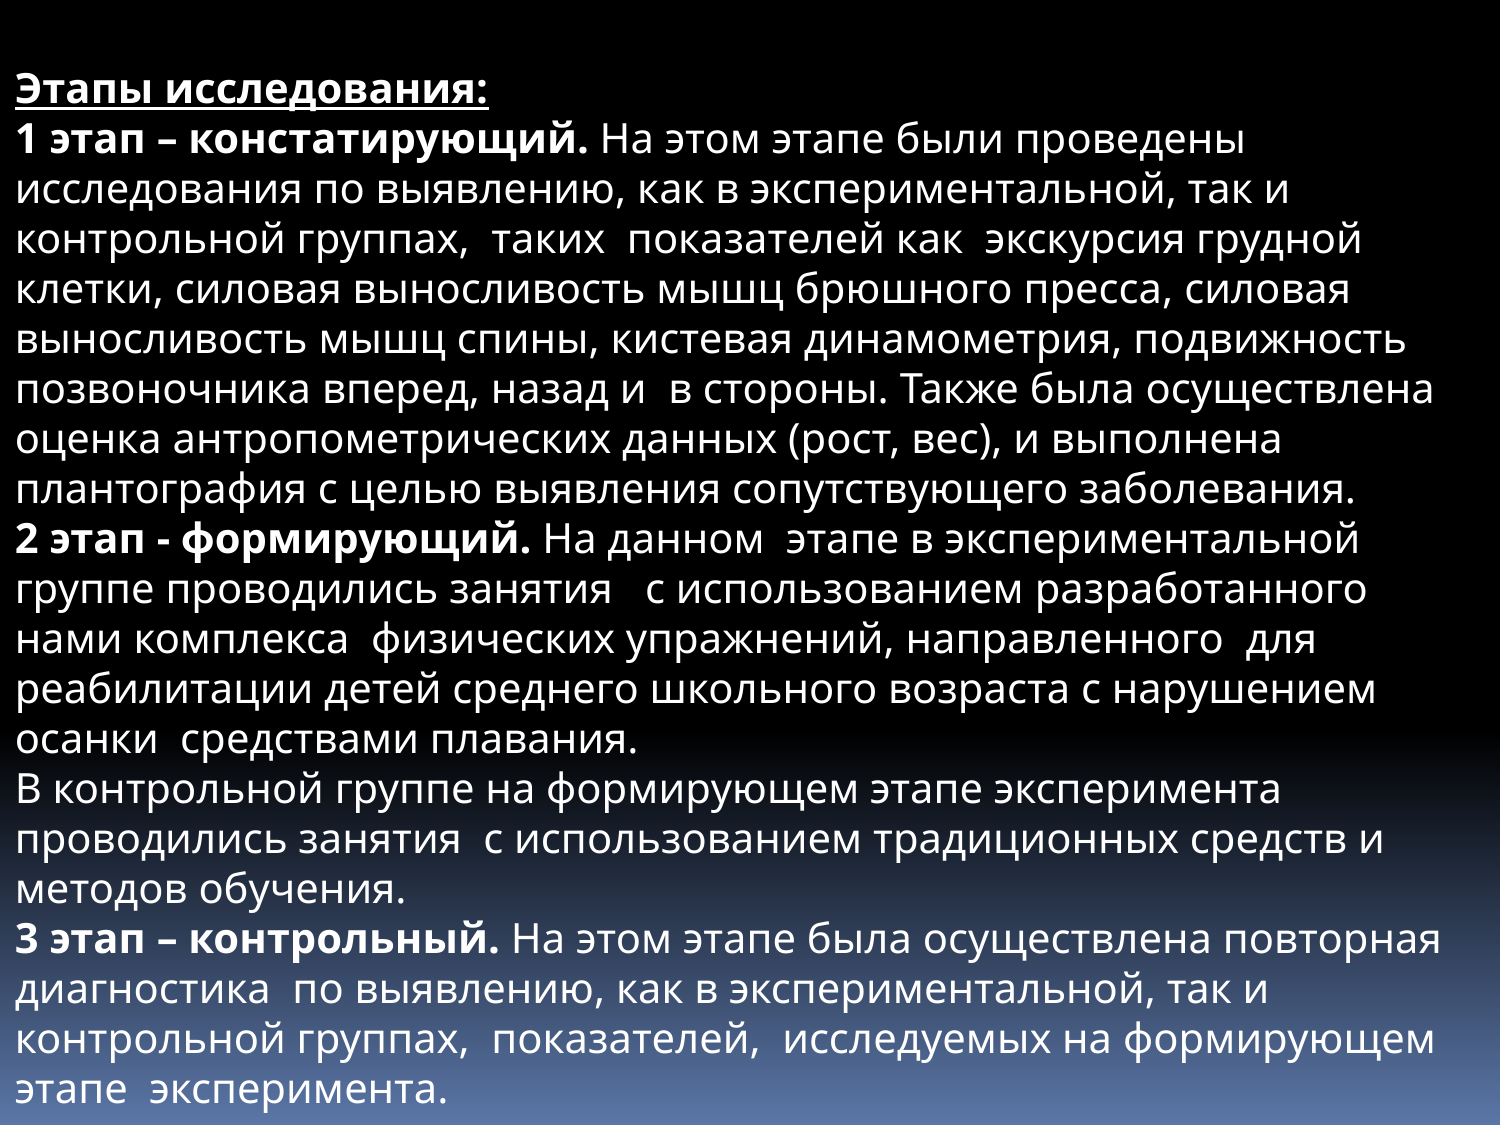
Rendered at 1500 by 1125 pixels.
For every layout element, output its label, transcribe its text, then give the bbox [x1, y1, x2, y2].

text_box Этапы исследования: 1 этап – констатирующий. На этом этапе были проведены исследования по выявлению, как в экспериментальной, так и контрольной группах, таких показателей как экскурсия грудной клетки, силовая выносливость мышц брюшного пресса, силовая выносливость мышц спины, кистевая динамометрия, подвижность позвоночника вперед, назад и в стороны. Также была осуществлена оценка антропометрических данных (рост, вес), и выполнена плантография с целью выявления сопутствующего заболевания. 2 этап - формирующий. На данном этапе в экспериментальной группе проводились занятия с использованием разработанного нами комплекса физических упражнений, направленного для реабилитации детей среднего школьного возраста с нарушением осанки средствами плавания. В контрольной группе на формирующем этапе эксперимента проводились занятия с использованием традиционных средств и методов обучения. 3 этап – контрольный. На этом этапе была осуществлена повторная диагностика по выявлению, как в экспериментальной, так и контрольной группах, показателей, исследуемых на формирующем этапе эксперимента. [0, 54, 1500, 1125]
